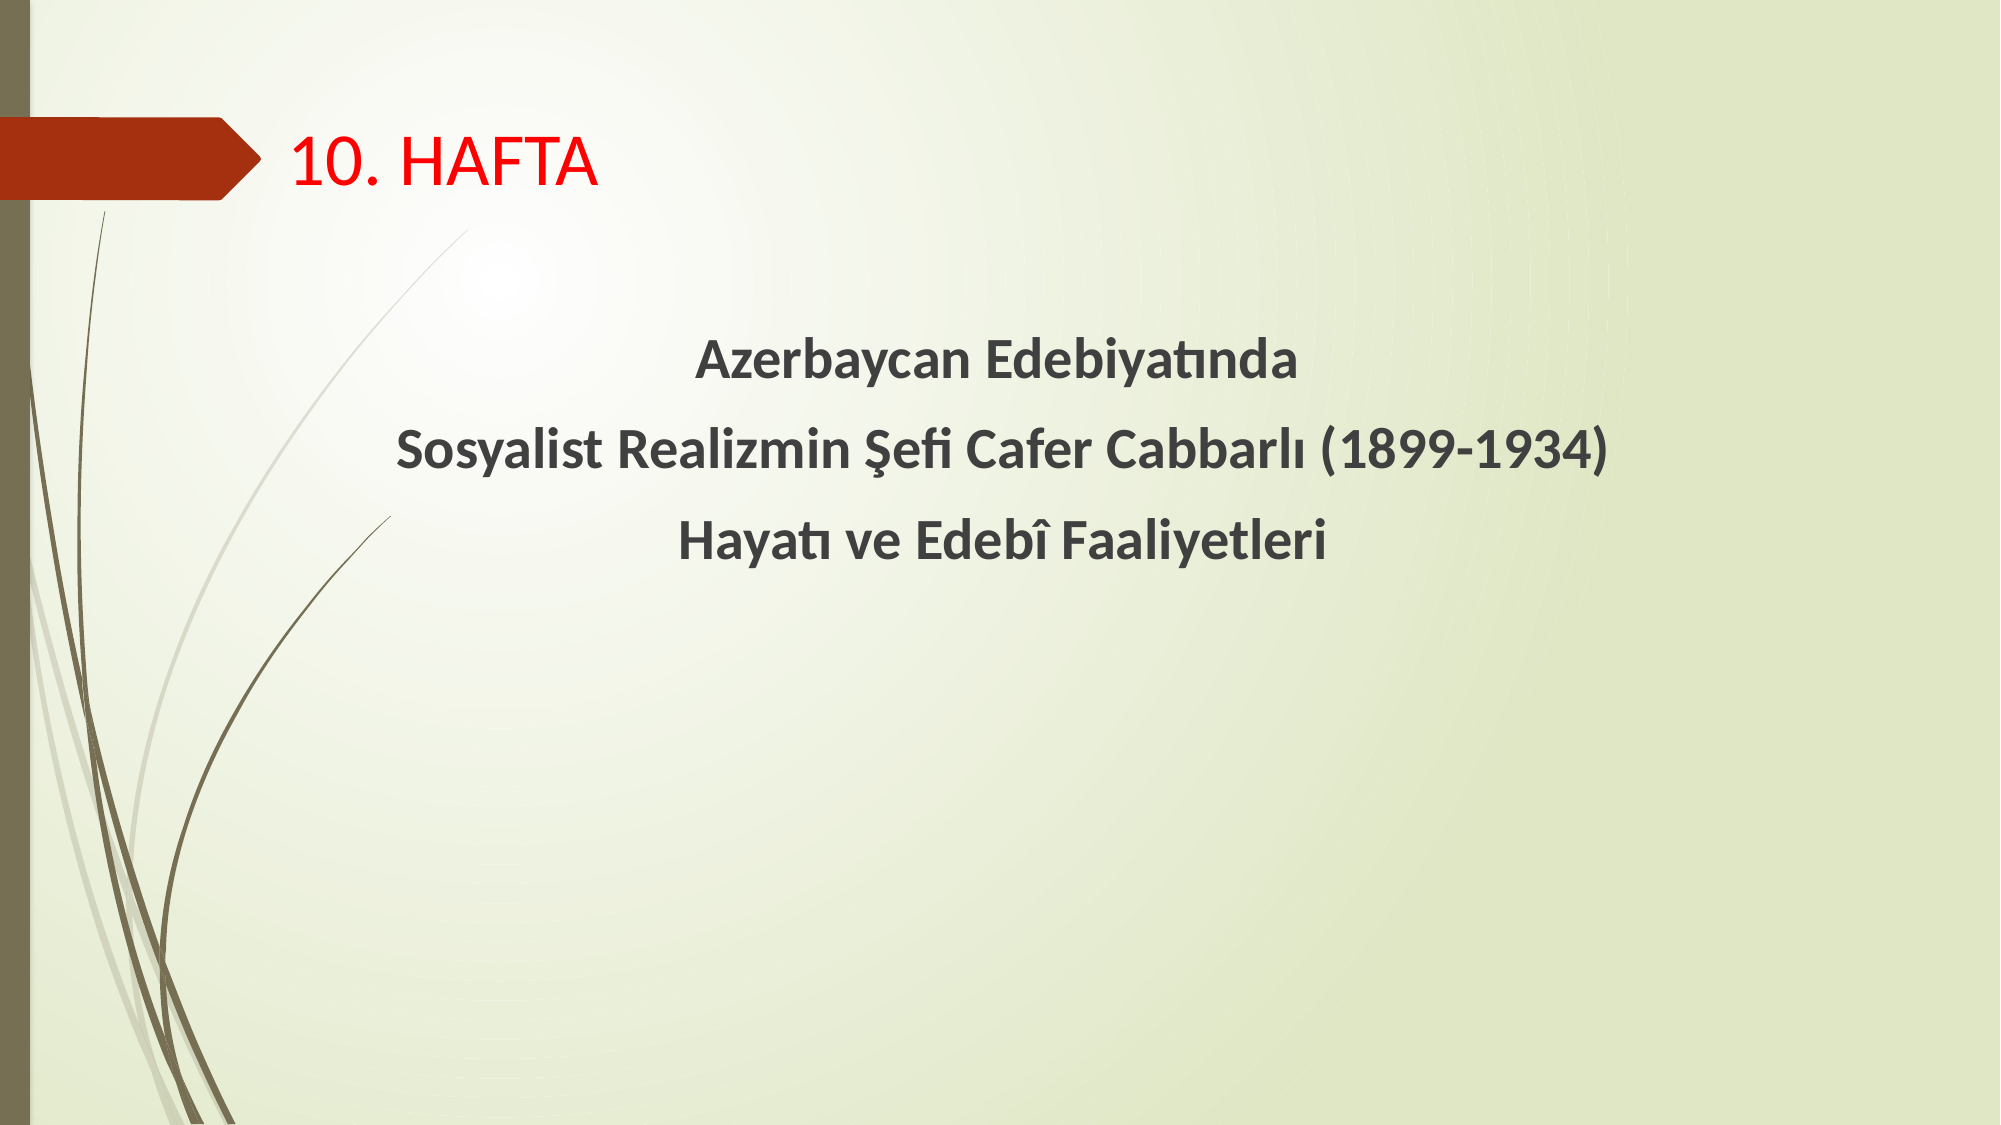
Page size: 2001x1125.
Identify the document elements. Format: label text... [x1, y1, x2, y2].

list Azerbaycan Edebiyatında Sosyalist Realizmin Şefi Cafer Cabbarlı (1899-1934) Hayatı ve Edebî Faaliyetleri [272, 312, 1735, 933]
title 10. HAFTA [272, 102, 1735, 312]
